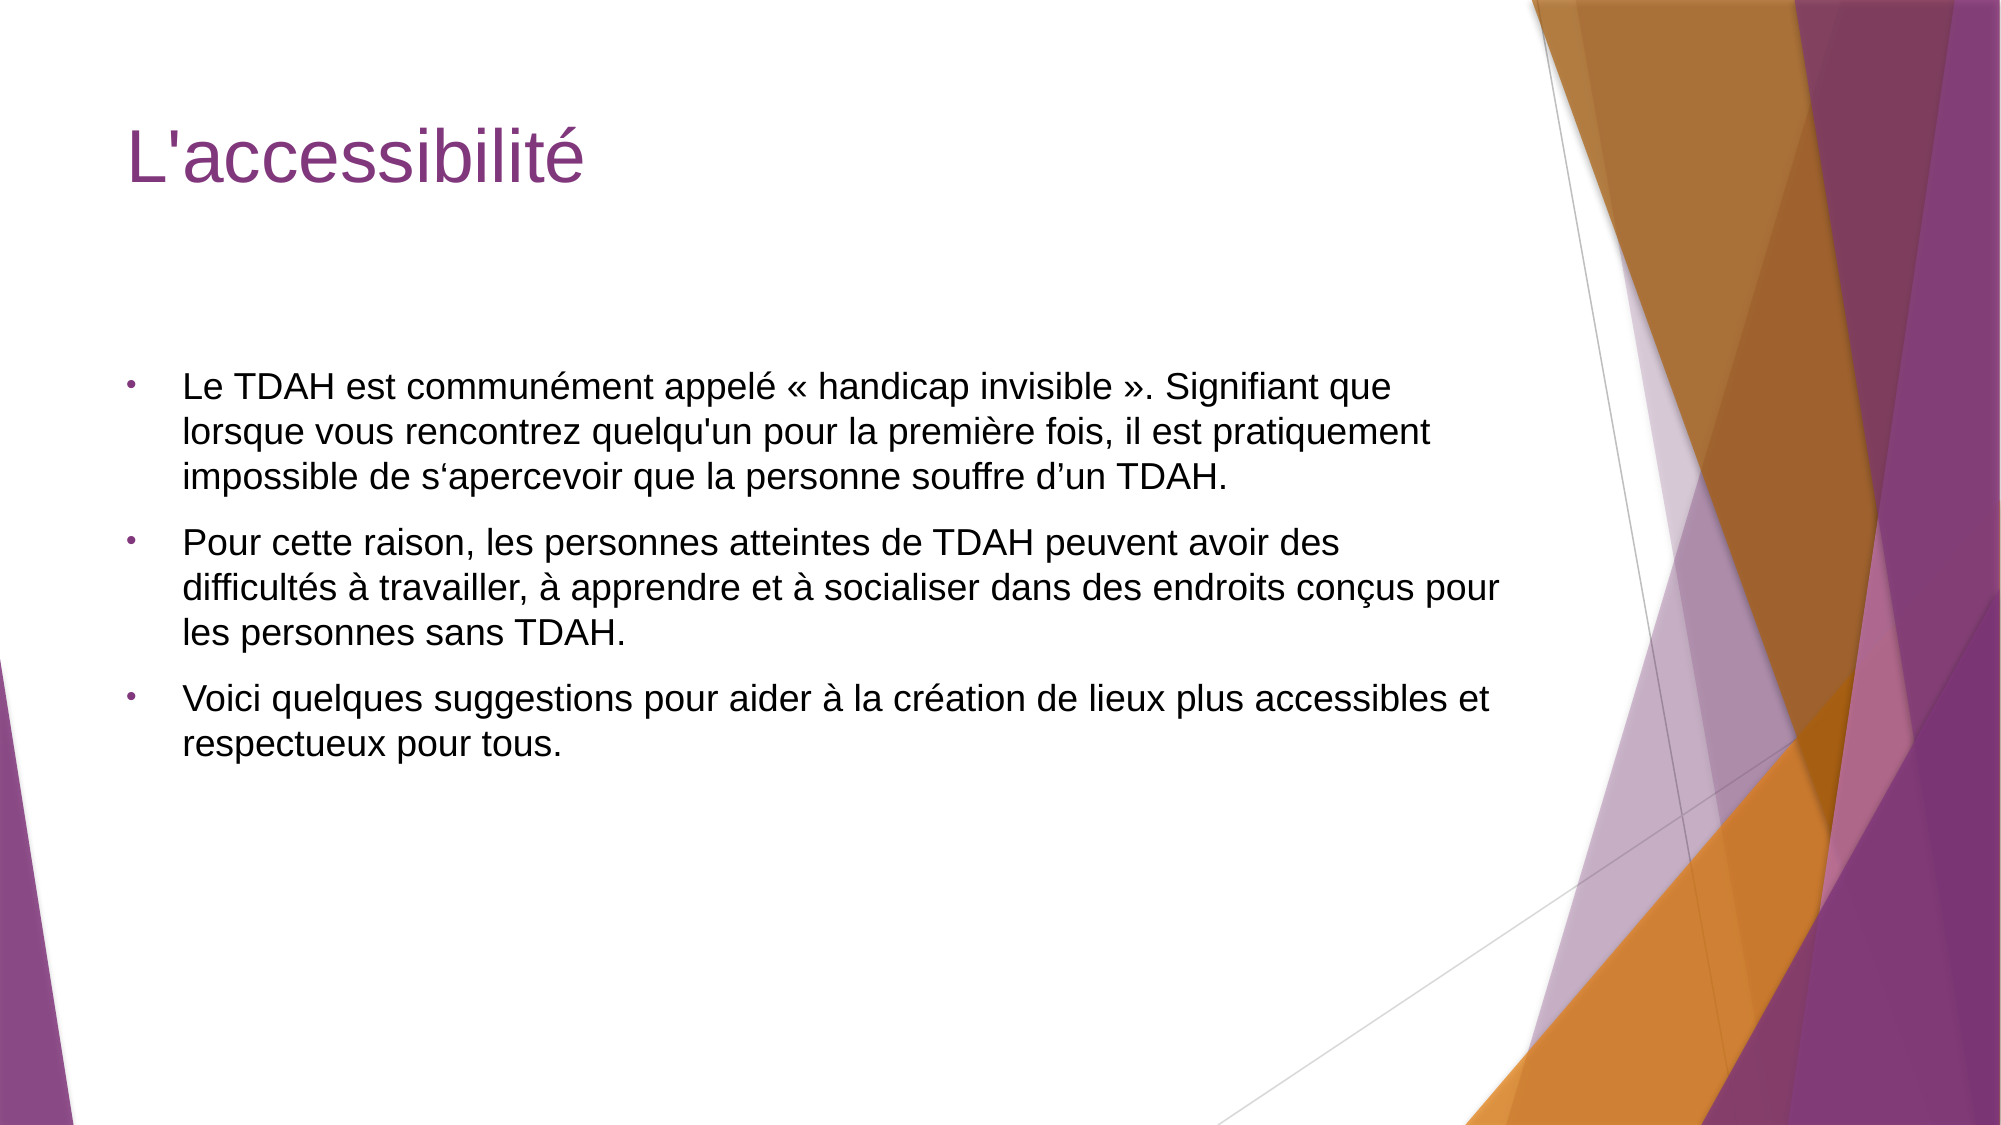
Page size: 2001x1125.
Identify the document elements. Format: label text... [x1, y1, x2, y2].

title L'accessibilité [111, 99, 1522, 317]
list Le TDAH est communément appelé « handicap invisible ». Signifiant que lorsque vous rencontrez quelqu'un pour la première fois, il est pratiquement impossible de s‘apercevoir que la personne souffre d’un TDAH. Pour cette raison, les personnes atteintes de TDAH peuvent avoir des difficultés à travailler, à apprendre et à socialiser dans des endroits conçus pour les personnes sans TDAH. Voici quelques suggestions pour aider à la création de lieux plus accessibles et respectueux pour tous. [111, 354, 1522, 992]
